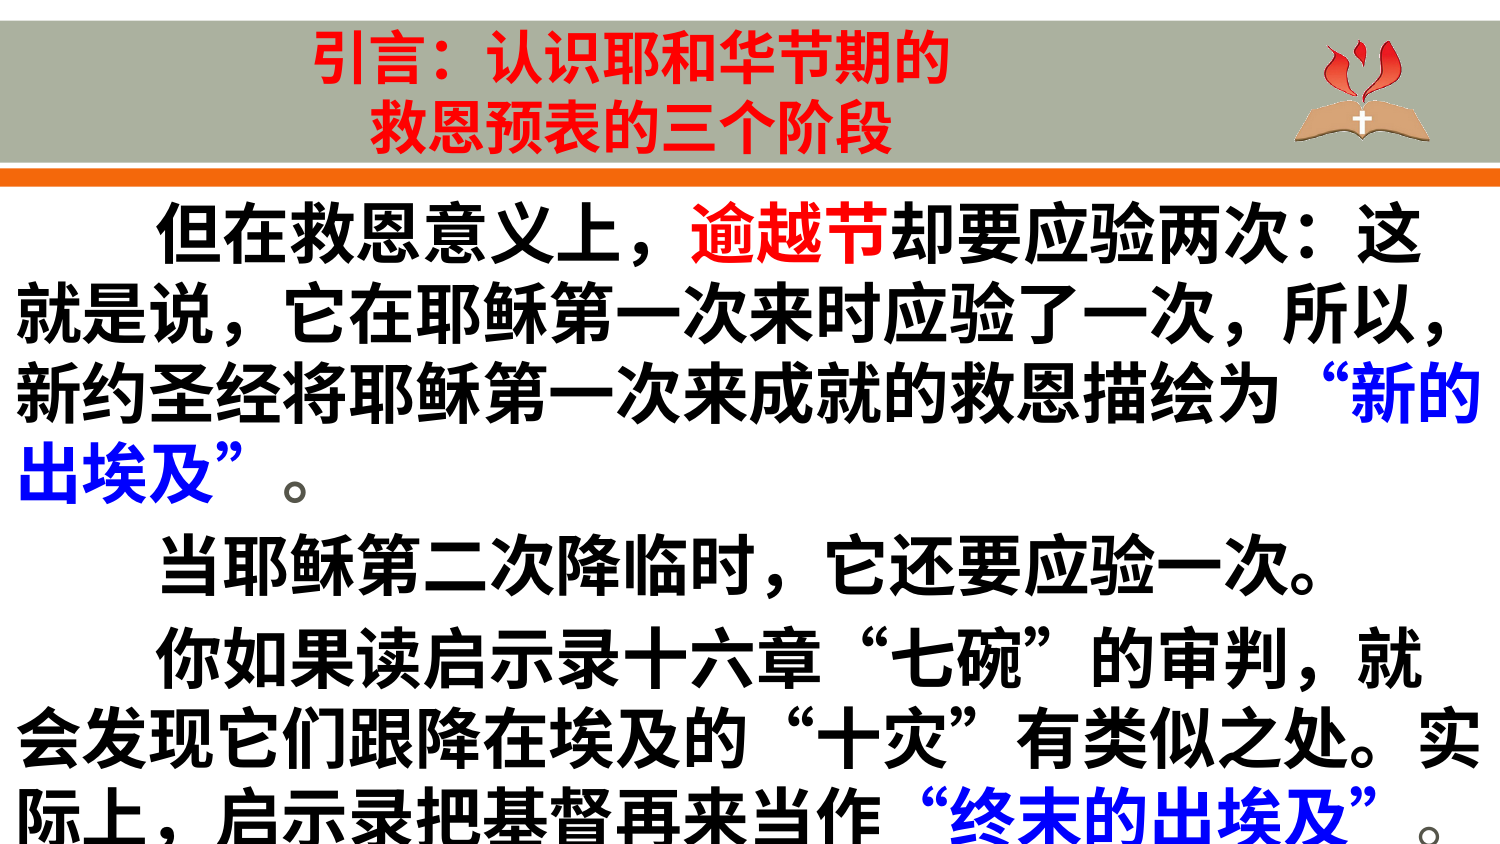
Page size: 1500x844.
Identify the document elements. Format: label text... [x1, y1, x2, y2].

picture [1289, 35, 1434, 144]
title 引言：认识耶和华节期的 救恩预表的三个阶段 [75, 22, 1188, 160]
list 但在救恩意义上，逾越节却要应验两次：这就是说，它在耶稣第一次来时应验了一次，所以，新约圣经将耶稣第一次来成就的救恩描绘为“新的出埃及”。 当耶稣第二次降临时，它还要应验一次。 你如果读启示录十六章“七碗”的审判，就会发现它们跟降在埃及的“十灾”有类似之处。实际上，启示录把基督再来当作“终末的出埃及”。 [0, 184, 1500, 844]
